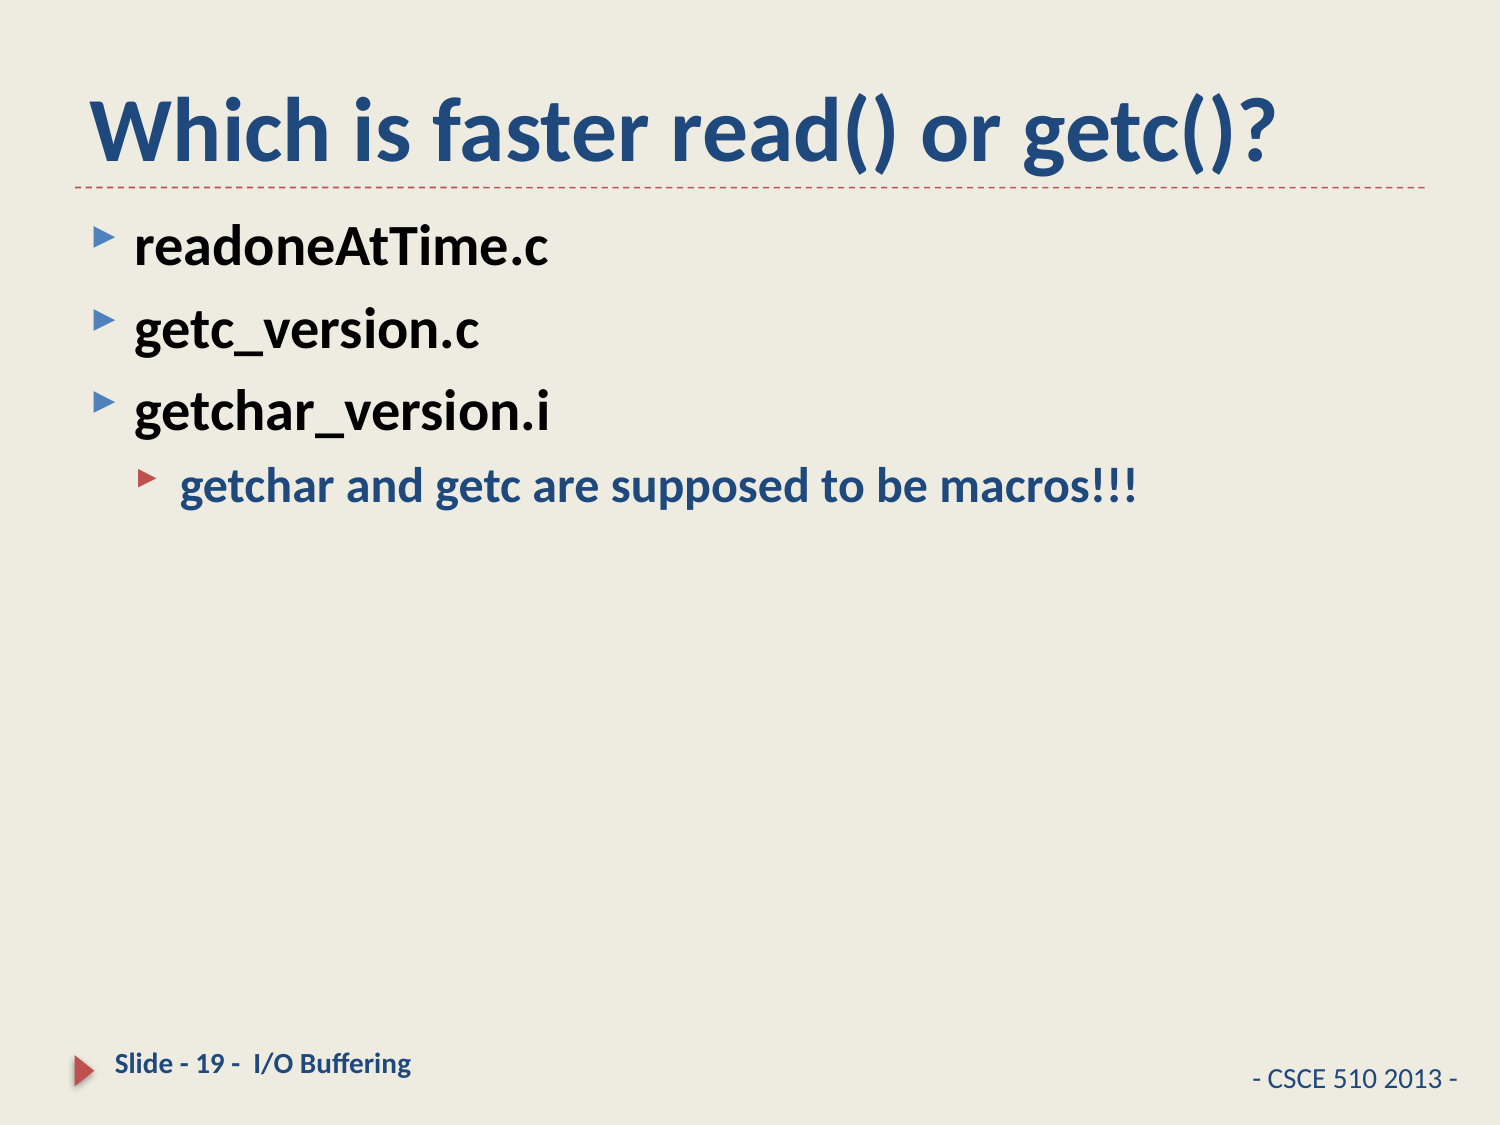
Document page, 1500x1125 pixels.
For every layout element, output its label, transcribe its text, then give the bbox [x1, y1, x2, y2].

title Which is faster read() or getc()? [75, 24, 1425, 188]
list readoneAtTime.c getc_version.c getchar_version.i getchar and getc are supposed to be macros!!! [75, 200, 1425, 1010]
slide_number - CSCE 510 2013 - [1237, 1052, 1488, 1113]
slide_number Slide - 19 - I/O Buffering [99, 1037, 462, 1098]
